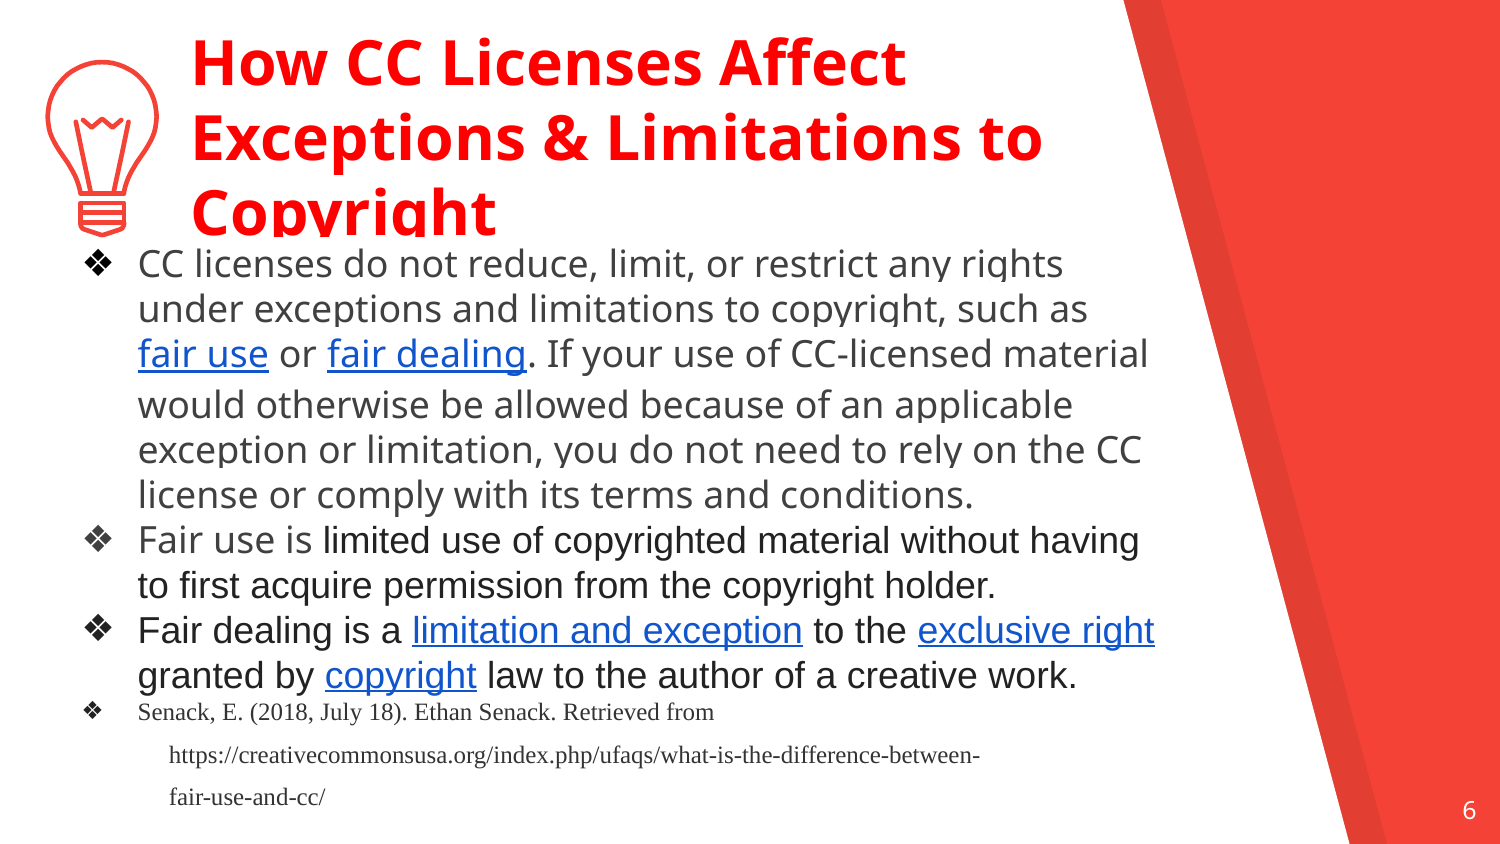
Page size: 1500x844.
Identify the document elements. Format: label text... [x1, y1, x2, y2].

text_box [47, 61, 157, 236]
title How CC Licenses Affect Exceptions & Limitations to Copyright [175, 72, 1189, 224]
slide_number ‹#› [1401, 779, 1492, 844]
subtitle CC licenses do not reduce, limit, or restrict any rights under exceptions and limitations to copyright, such as fair use or fair dealing. If your use of CC-licensed material would otherwise be allowed because of an applicable exception or limitation, you do not need to rely on the CC license or comply with its terms and conditions. Fair use is limited use of copyrighted material without having to first acquire permission from the copyright holder. Fair dealing is a limitation and exception to the exclusive right granted by copyright law to the author of a creative work. Senack, E. (2018, July 18). Ethan Senack. Retrieved from https://creativecommonsusa.org/index.php/ufaqs/what-is-the-difference-between- fair-use-and-cc/ [47, 224, 1189, 835]
